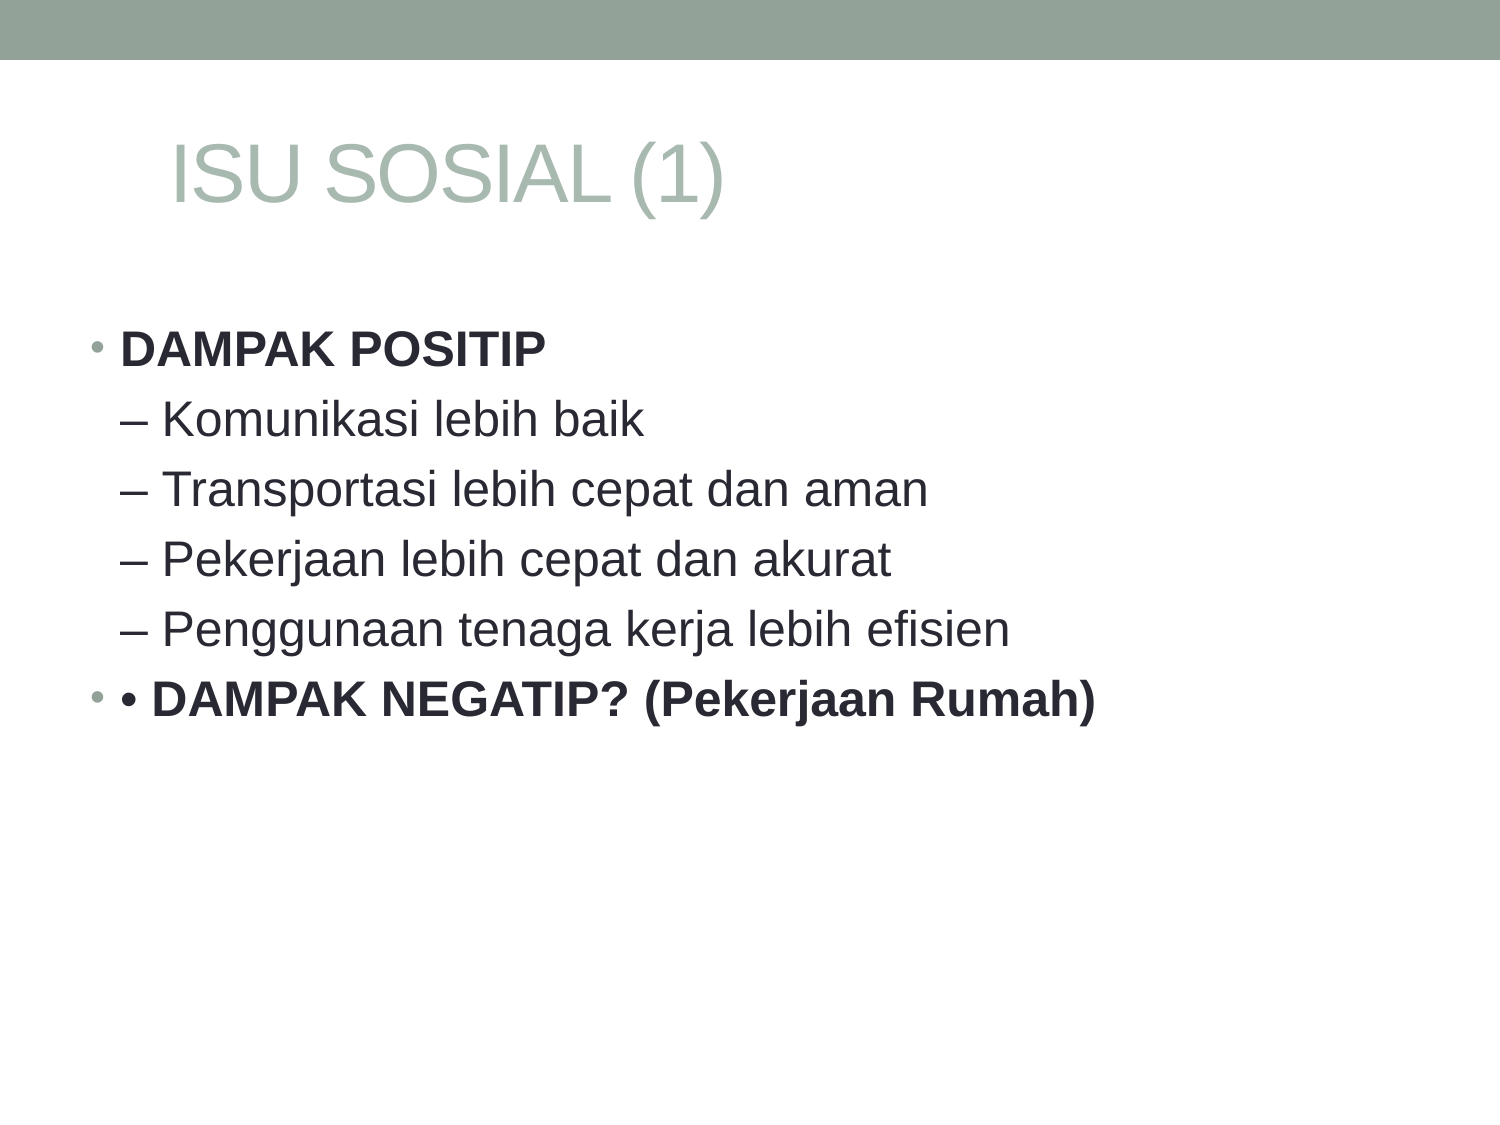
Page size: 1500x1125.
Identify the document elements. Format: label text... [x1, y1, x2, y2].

list DAMPAK POSITIP – Komunikasi lebih baik – Transportasi lebih cepat dan aman – Pekerjaan lebih cepat dan akurat – Penggunaan tenaga kerja lebih efisien • DAMPAK NEGATIP? (Pekerjaan Rumah) [75, 308, 1425, 1059]
title ISU SOSIAL (1) [75, 87, 1425, 250]
